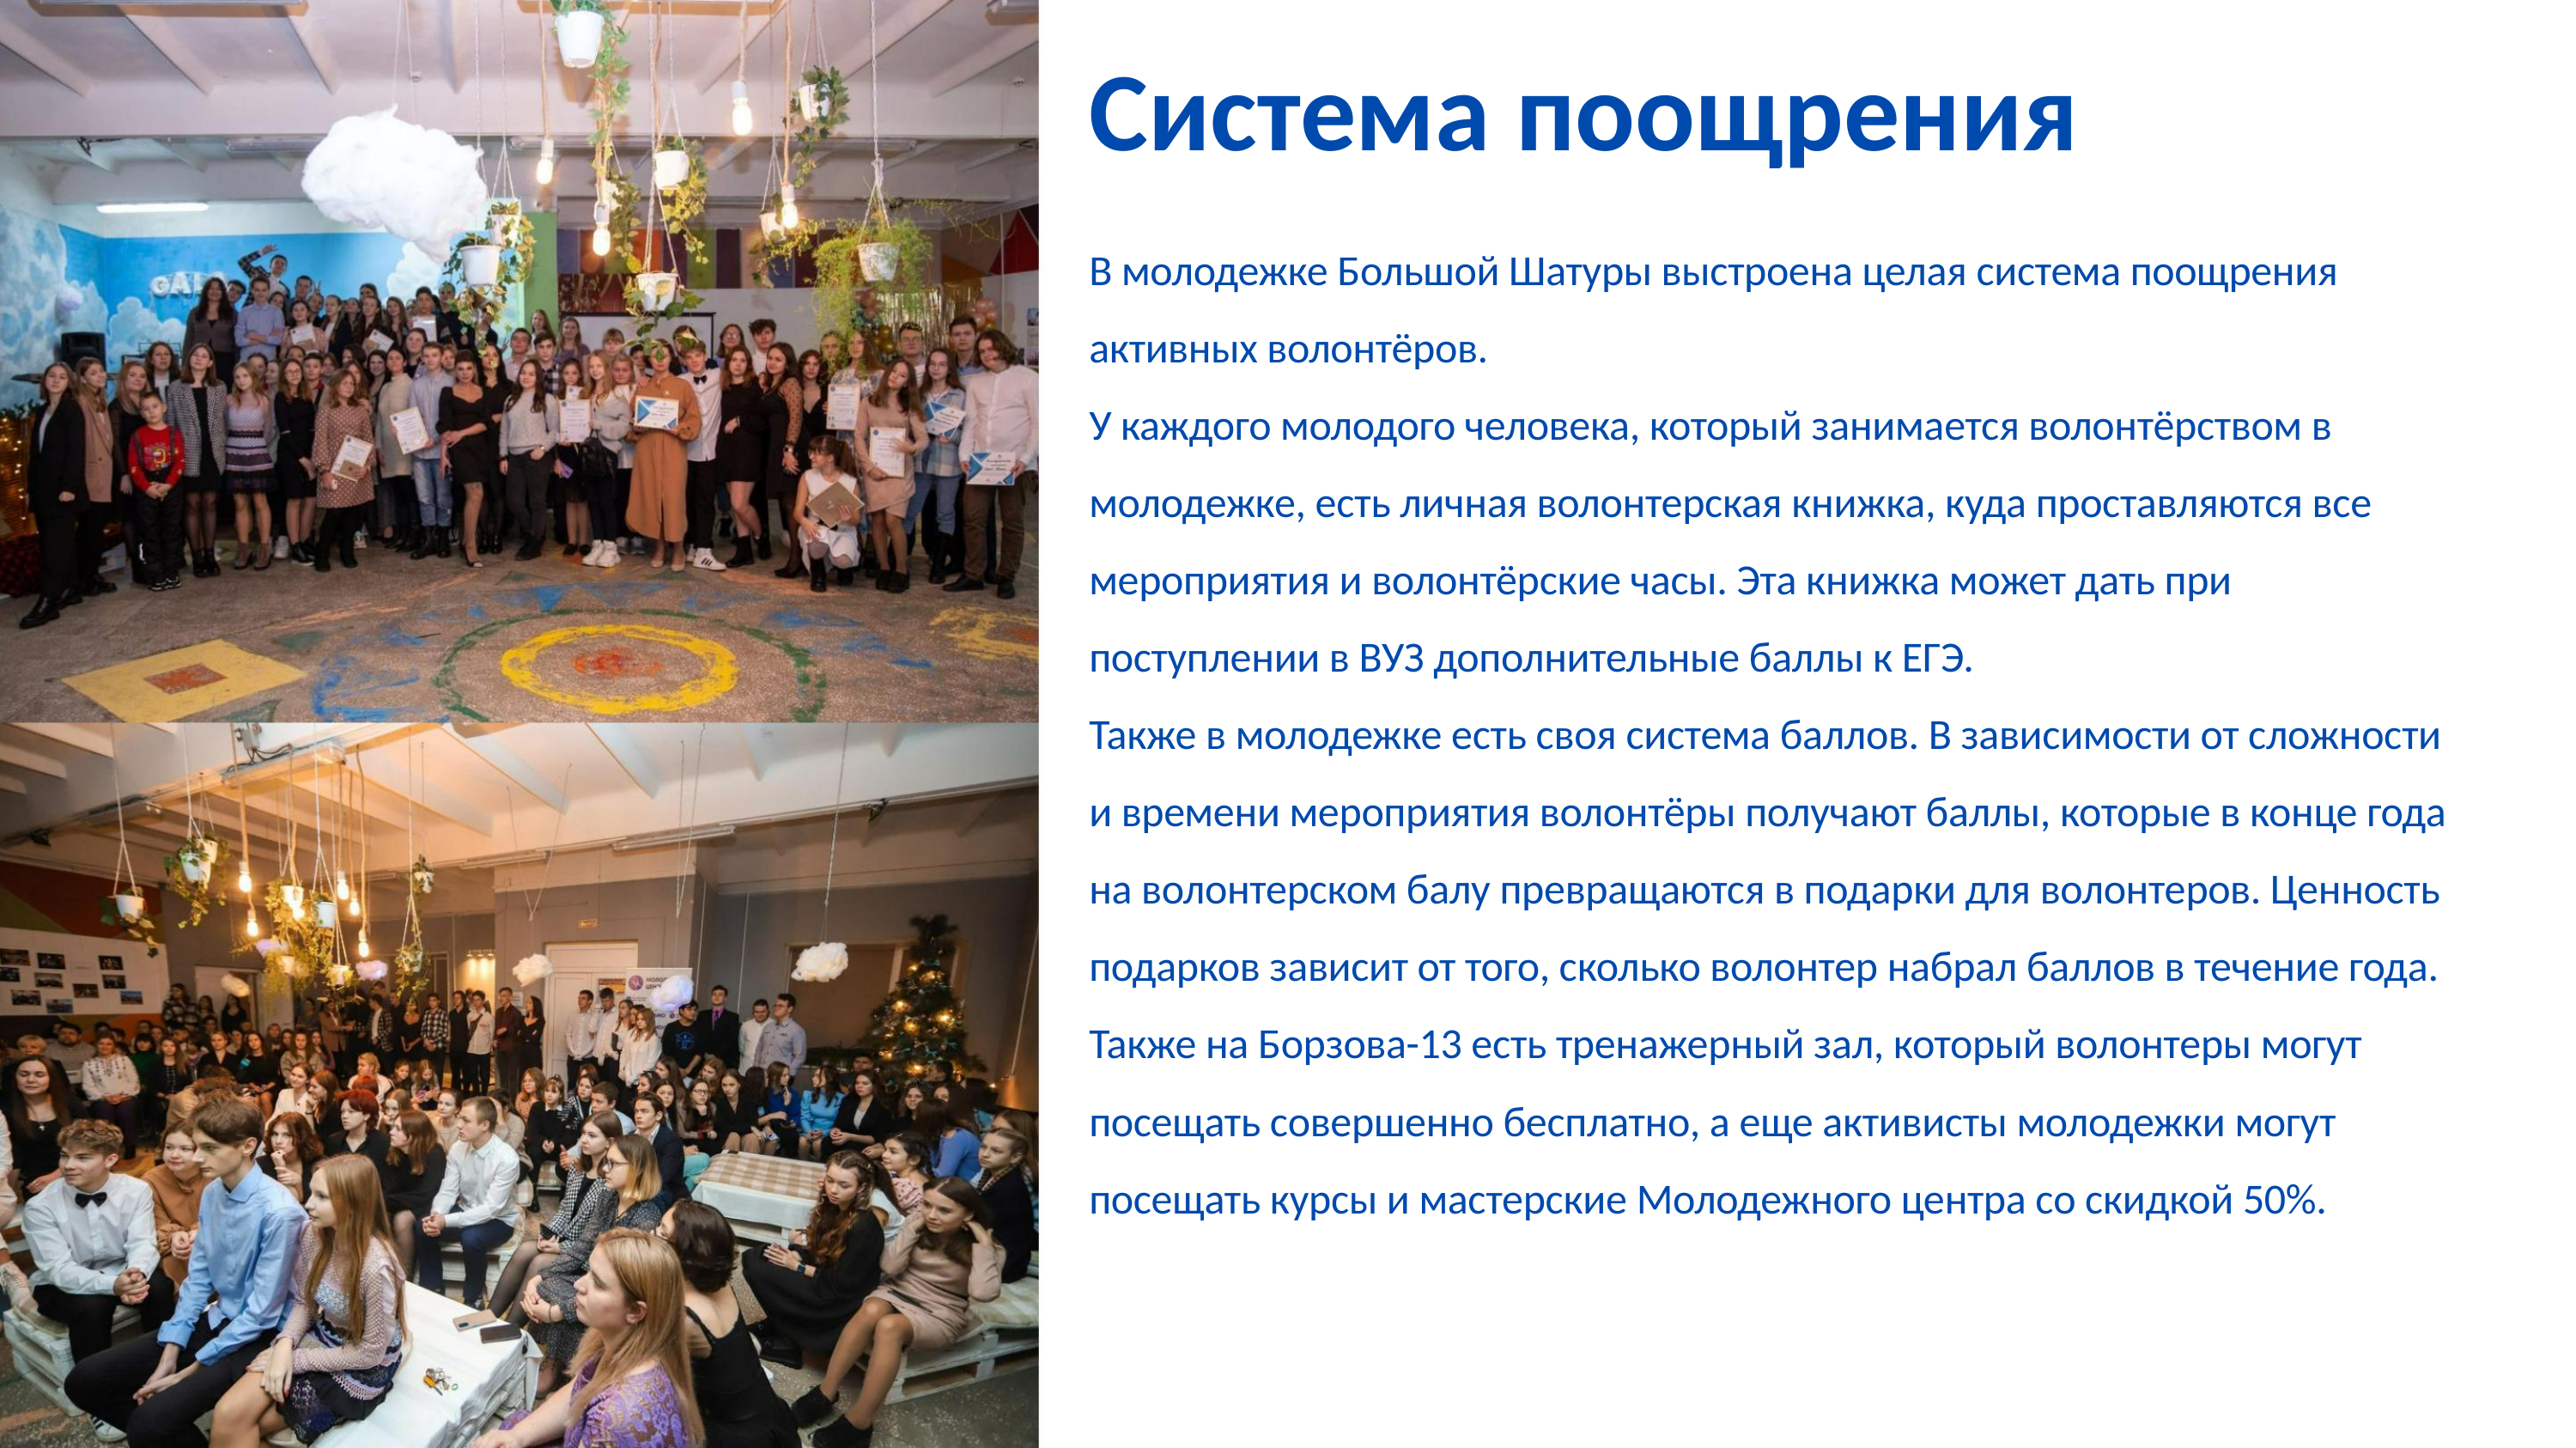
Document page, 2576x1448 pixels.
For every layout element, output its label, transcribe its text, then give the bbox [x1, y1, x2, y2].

text_box [0, 0, 2576, 1448]
text_box Система поощрения [1089, 38, 2184, 173]
text_box В молодежке Большой Шатуры выстроена целая система поощрения активных волонтёров. У каждого молодого человека, который занимается волонтёрством в молодежке, есть личная волонтерская книжка, куда проставляются все мероприятия и волонтёрские часы. Эта книжка может дать при поступлении в ВУЗ дополнительные баллы к ЕГЭ. Также в молодежке есть своя система баллов. В зависимости от сложности и времени мероприятия волонтёры получают баллы, которые в конце года на волонтерском балу превращаются в подарки для волонтеров. Ценность подарков зависит от того, сколько волонтер набрал баллов в течение года. Также на Борзова-13 есть тренажерный зал, который волонтеры могут посещать совершенно бесплатно, а еще активисты молодежки могут посещать курсы и мастерские Молодежного центра со скидкой 50%. [1089, 216, 2457, 1300]
